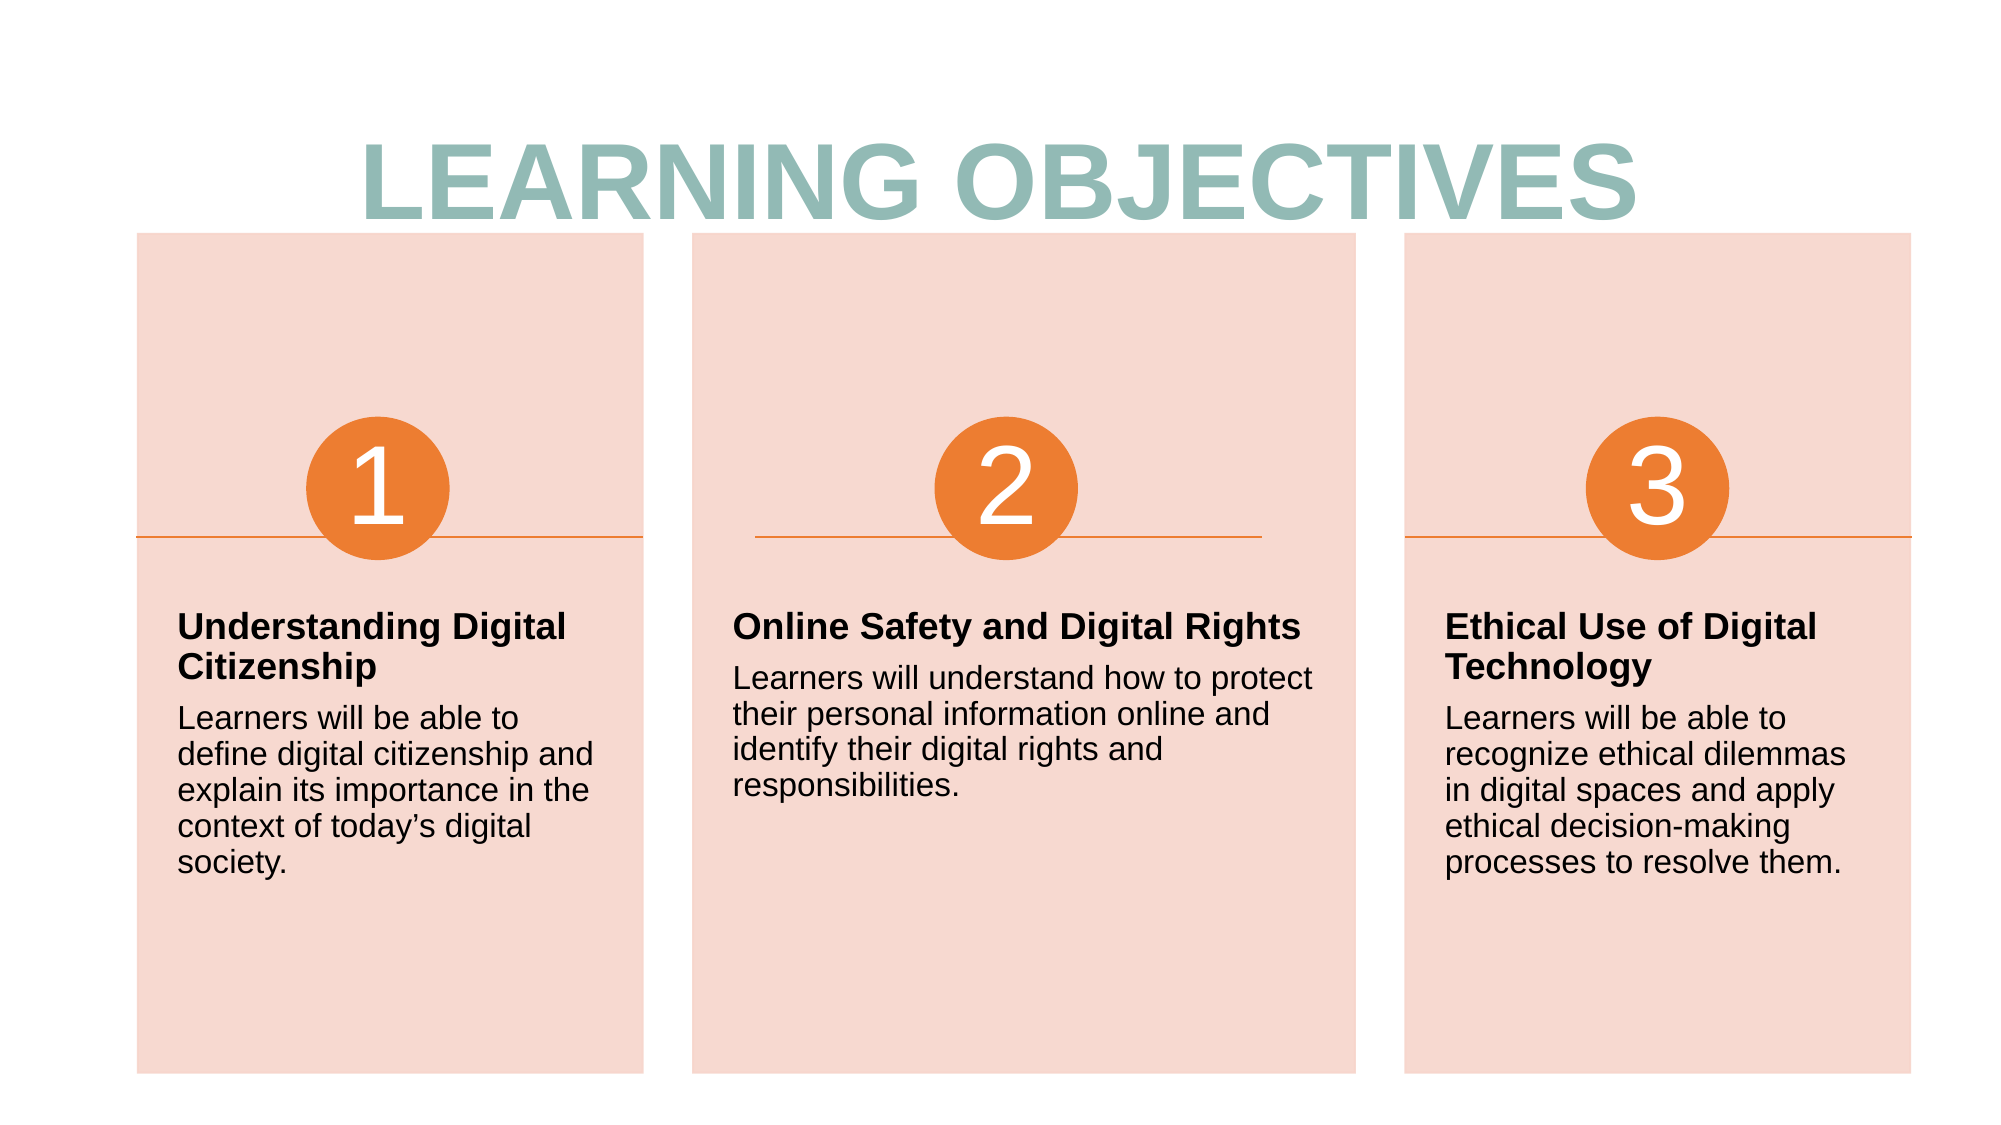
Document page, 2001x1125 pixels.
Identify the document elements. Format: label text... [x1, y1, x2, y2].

text_box [0, 0, 2000, 1125]
title LEARNING OBJECTIVES [137, 91, 1863, 233]
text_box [137, 233, 1911, 1073]
